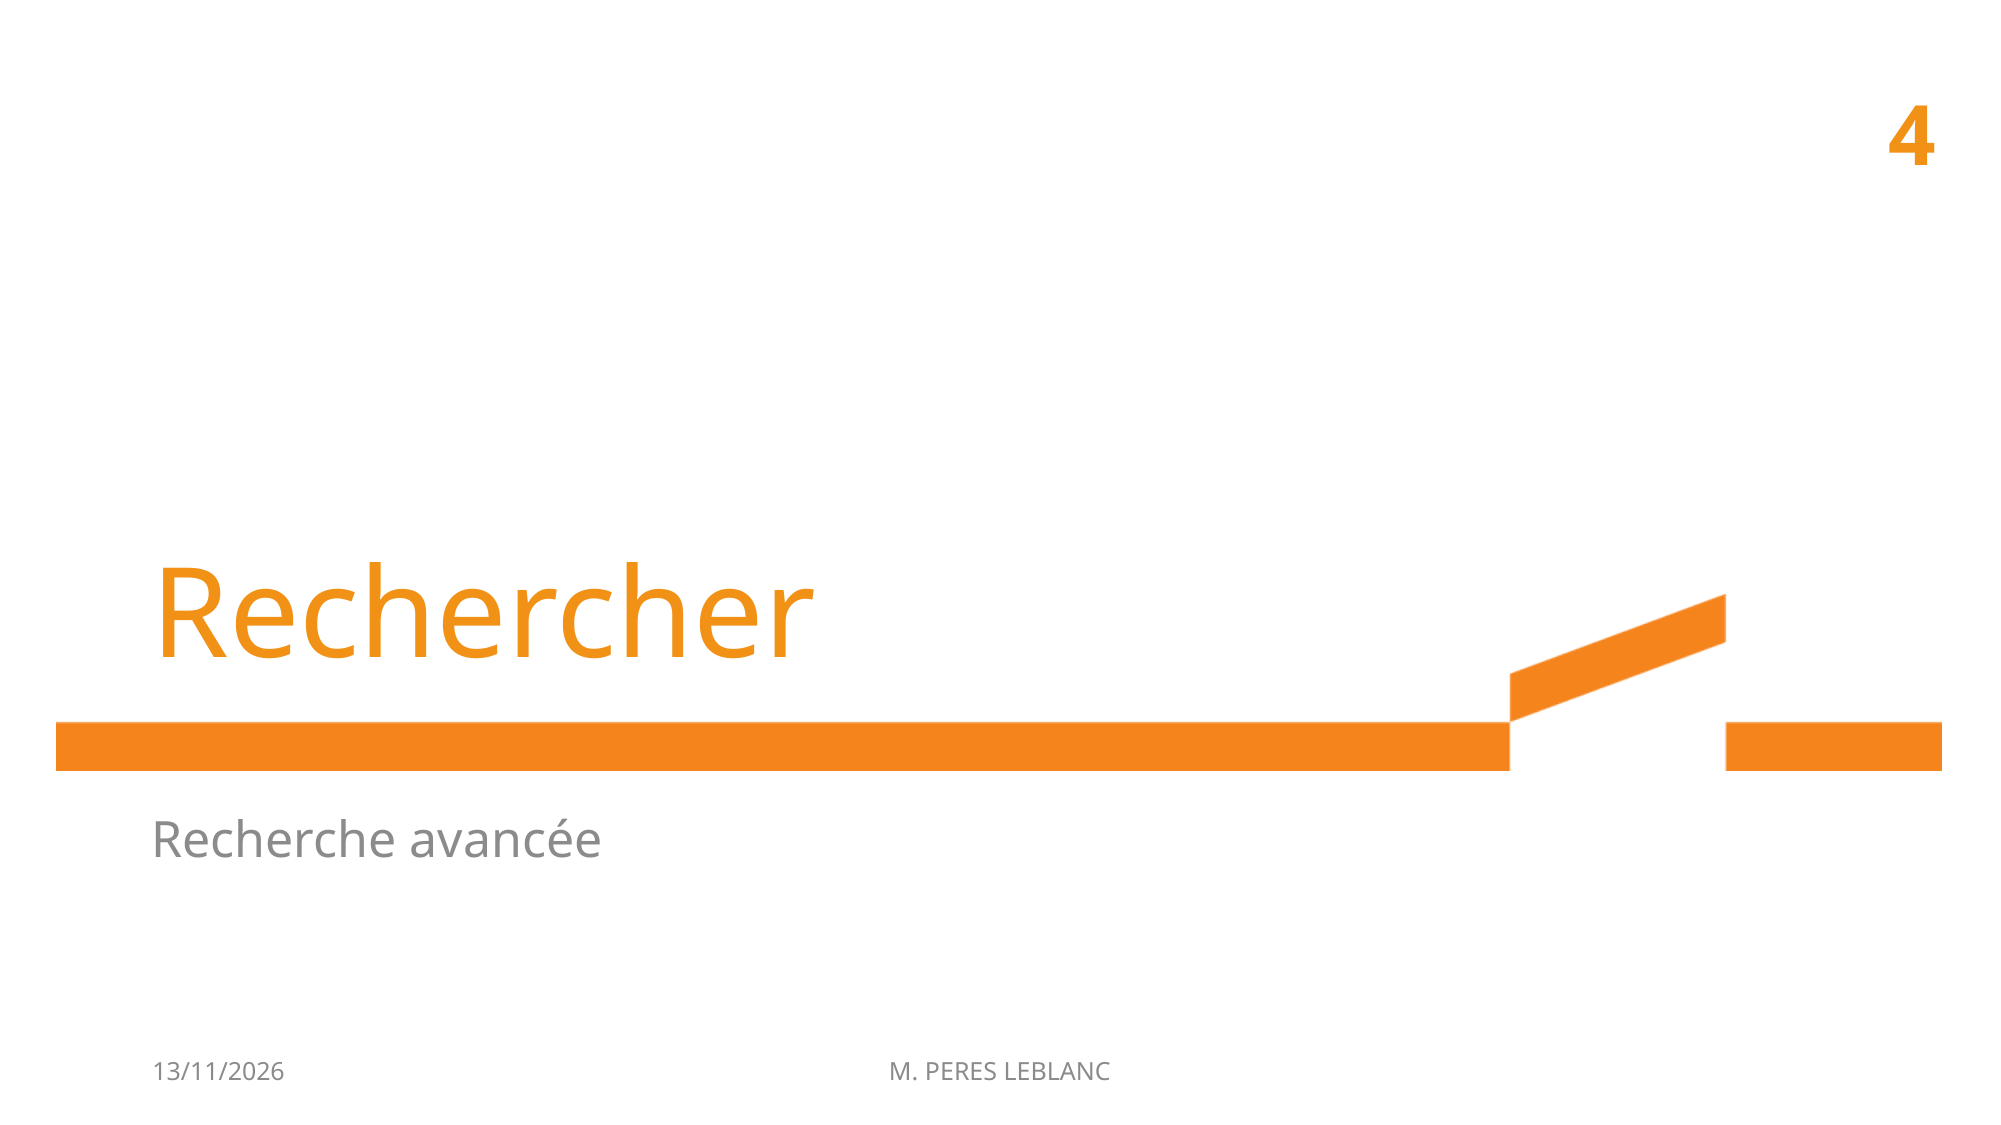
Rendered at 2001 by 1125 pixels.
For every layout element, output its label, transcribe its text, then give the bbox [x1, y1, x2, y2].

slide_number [137, 1042, 588, 1103]
title Rechercher [136, 224, 1496, 693]
slide_number 4 [1500, 108, 1951, 169]
footer M. PERES LEBLANC [662, 1042, 1338, 1103]
picture [56, 594, 1942, 771]
list Recherche avancée [136, 807, 1862, 999]
